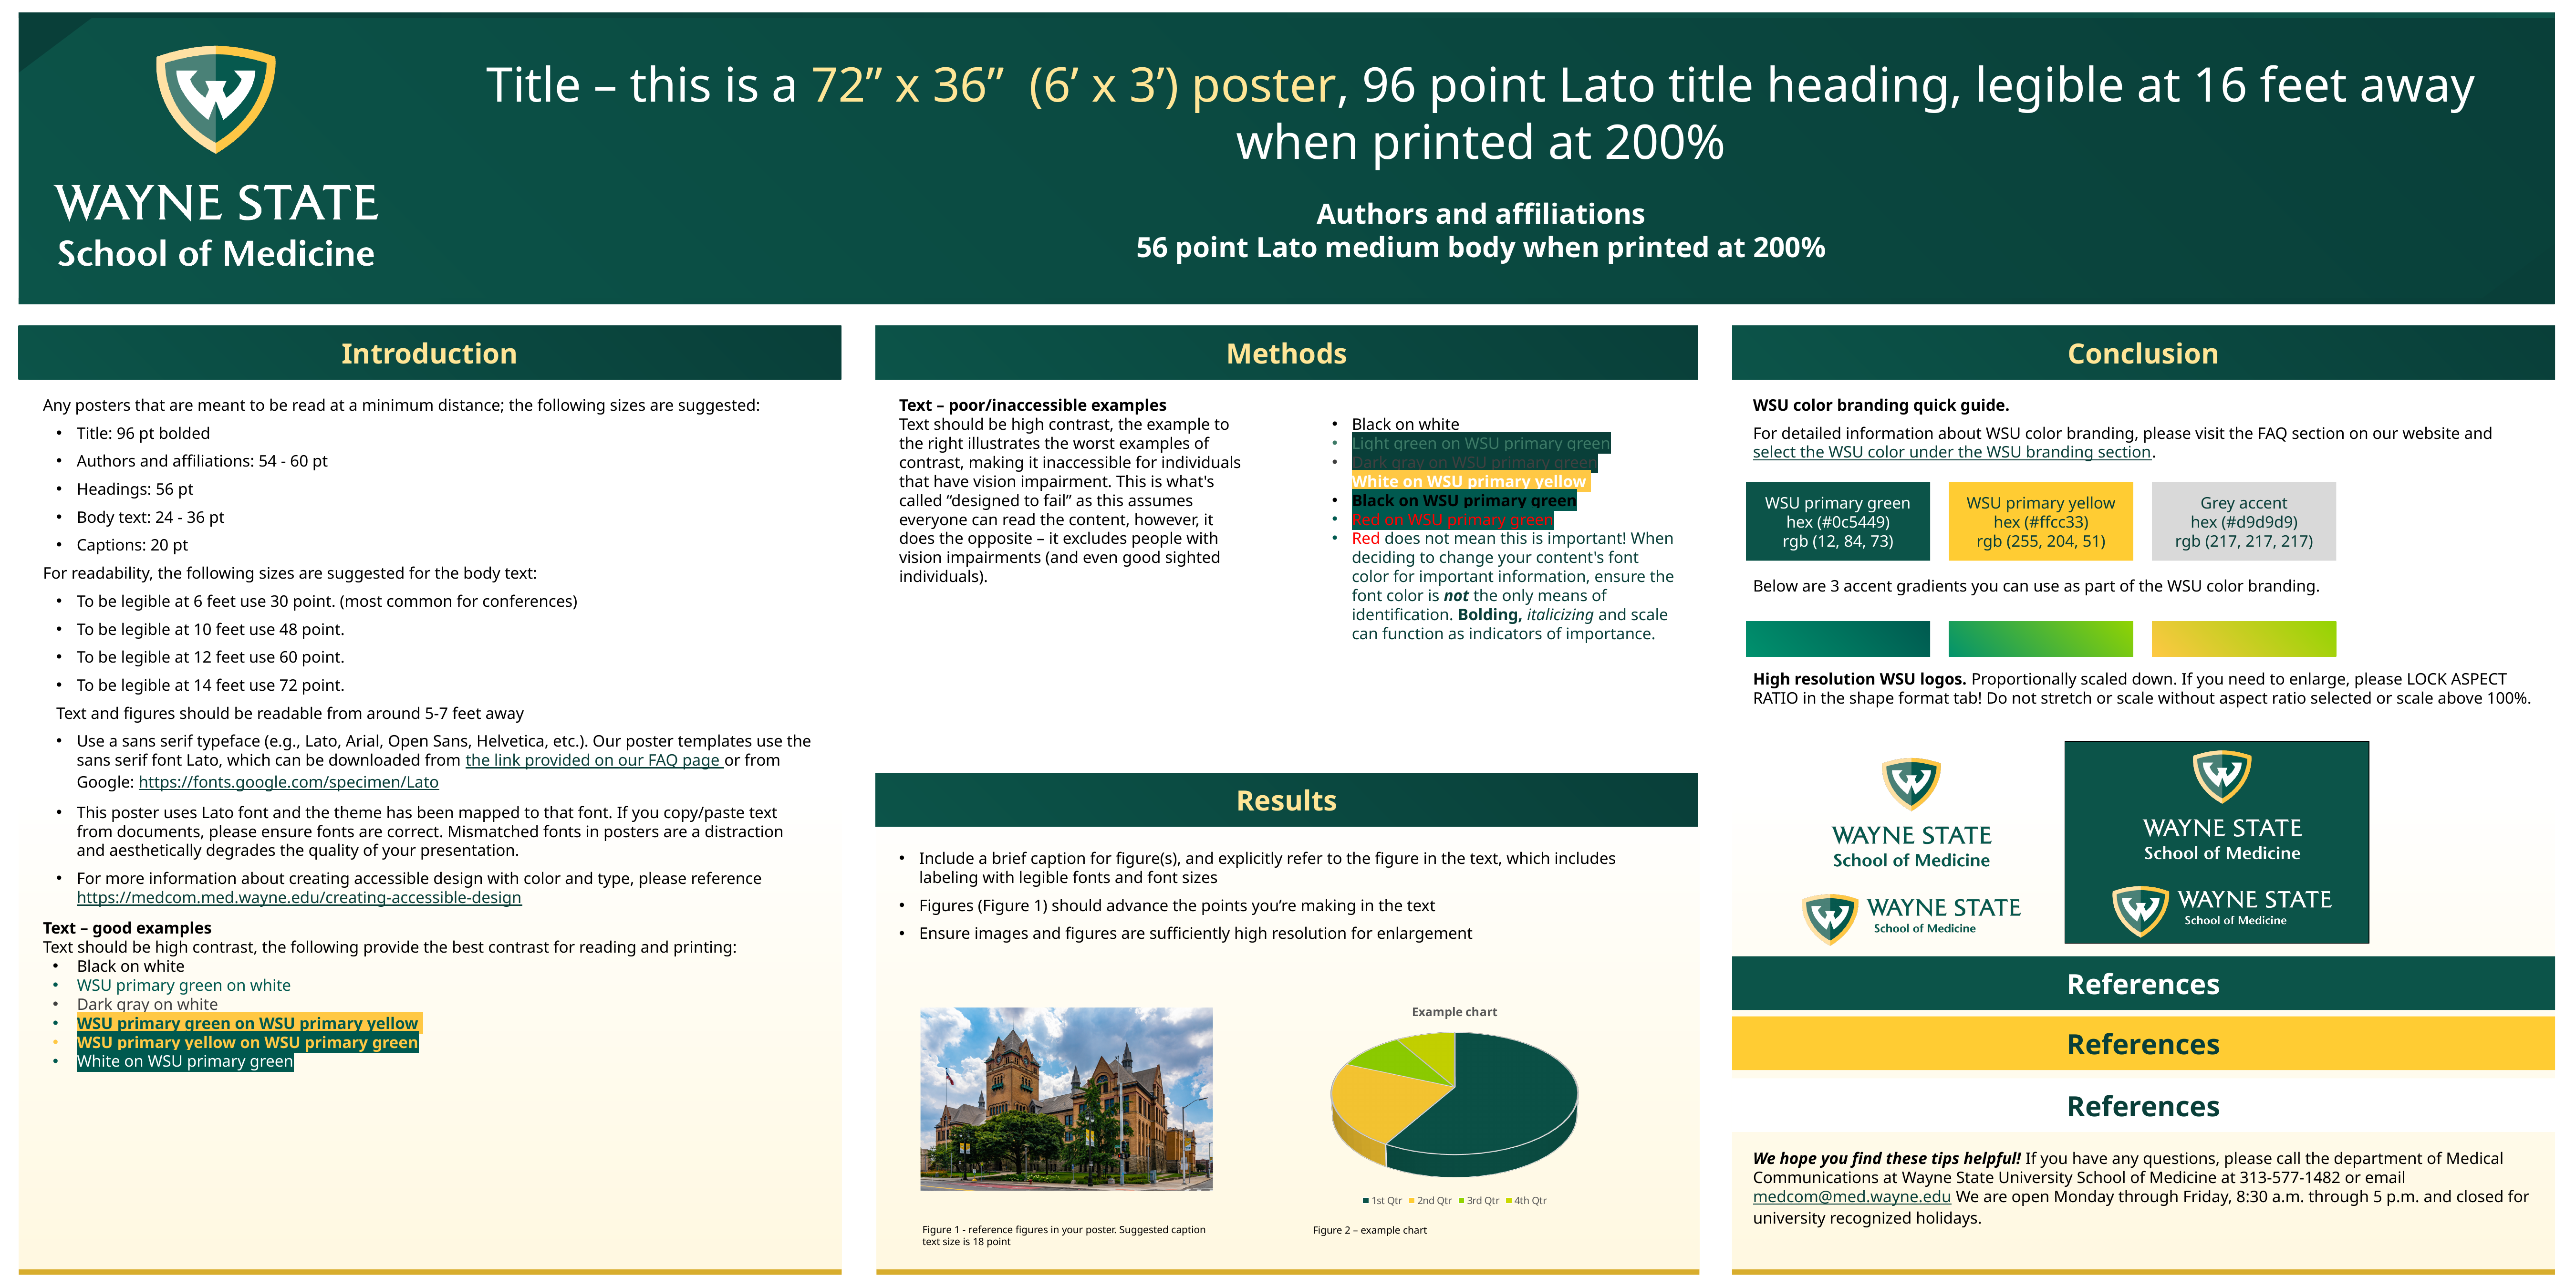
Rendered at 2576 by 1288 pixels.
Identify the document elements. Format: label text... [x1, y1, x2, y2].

picture [920, 1008, 1213, 1191]
chart [1312, 992, 1598, 1210]
text_box Below are 3 accent gradients you can use as part of the WSU color branding. [1745, 572, 2523, 614]
text_box [2065, 741, 2369, 944]
text_box Include a brief caption for figure(s), and explicitly refer to the figure in the text, which includes labeling with legible fonts and font sizes Figures (Figure 1) should advance the points you’re making in the text Ensure images and figures are sufficiently high resolution for enlargement [892, 845, 1686, 934]
text_box Text – poor/inaccessible examples Text should be high contrast, the example to the right illustrates the worst examples of contrast, making it inaccessible for individuals that have vision impairment. This is what's called “designed to fail” as this assumes everyone can read the content, however, it does the opposite – it excludes people with vision impairments (and even good sighted individuals). Black on white Light green on WSU primary green Dark gray on WSU primary green White on WSU primary yellow Black on WSU primary green Red on WSU primary green Red does not mean this is important! When deciding to change your content's font color for important information, ensure the font color is not the only means of identification. Bolding, italicizing and scale can function as indicators of importance. [892, 391, 1686, 698]
text_box Authors and affiliations 56 point Lato medium body when printed at 200% [439, 192, 2523, 291]
picture [45, 39, 386, 278]
text_box Title – this is a 72” x 36” (6’ x 3’) poster, 96 point Lato title heading, legible at 16 feet away when printed at 200% [439, 51, 2523, 192]
picture [1799, 891, 2023, 948]
picture [1827, 755, 1995, 873]
text_box Conclusion [1732, 325, 2555, 380]
text_box Grey accent hex (#d9d9d9) rgb (217, 217, 217) [2152, 482, 2337, 561]
text_box Figure 1 - reference figures in your poster. Suggested caption text size is 18 point [915, 1220, 1213, 1251]
text_box WSU primary yellow hex (#ffcc33) rgb (255, 204, 51) [1949, 482, 2133, 561]
text_box Methods [875, 325, 1698, 380]
text_box References [1732, 956, 2555, 1010]
text_box Any posters that are meant to be read at a minimum distance; the following sizes are suggested: Title: 96 pt bolded Authors and affiliations: 54 - 60 pt Headings: 56 pt Body text: 24 - 36 pt Captions: 20 pt For readability, the following sizes are suggested for the body text: To be legible at 6 feet use 30 point. (most common for conferences) To be legible at 10 feet use 48 point. To be legible at 12 feet use 60 point. To be legible at 14 feet use 72 point. Text and figures should be readable from around 5-7 feet away Use a sans serif typeface (e.g., Lato, Arial, Open Sans, Helvetica, etc.). Our poster templates use the sans serif font Lato, which can be downloaded from the link provided on our FAQ page or from Google: https://fonts.google.com/specimen/Lato This poster uses Lato font and the theme has been mapped to that font. If you copy/paste text from documents, please ensure fonts are correct. Mismatched fonts in posters are a distraction and aesthetically degrades the quality of your presentation. For more information about creating accessible design with color and type, please reference https://medcom.med.wayne.edu/creating-accessible-design Text – good examples Text should be high contrast, the following provide the best contrast for reading and printing: Black on white WSU primary green on white Dark gray on white WSU primary green on WSU primary yellow WSU primary yellow on WSU primary green White on WSU primary green [36, 391, 822, 1220]
text_box WSU primary green hex (#0c5449) rgb (12, 84, 73) [1746, 482, 1931, 561]
text_box Results [875, 773, 1698, 827]
text_box Figure 2 – example chart [1306, 1220, 1604, 1240]
text_box WSU color branding quick guide. For detailed information about WSU color branding, please visit the FAQ section on our website and select the WSU color under the WSU branding section. [1746, 391, 2540, 463]
text_box [1745, 621, 1931, 657]
text_box References [1732, 1016, 2555, 1070]
picture [2110, 883, 2334, 940]
text_box Introduction [18, 325, 841, 380]
text_box [2151, 621, 2337, 657]
text_box References [1732, 1078, 2555, 1132]
text_box We hope you find these tips helpful! If you have any questions, please call the department of Medical Communications at Wayne State University School of Medicine at 313-577-1482 or email medcom@med.wayne.edu We are open Monday through Friday, 8:30 a.m. through 5 p.m. and closed for university recognized holidays. [1746, 1144, 2540, 1215]
picture [2138, 747, 2306, 865]
text_box High resolution WSU logos. Proportionally scaled down. If you need to enlarge, please LOCK ASPECT RATIO in the shape format tab! Do not stretch or scale without aspect ratio selected or scale above 100%. [1746, 665, 2540, 711]
text_box [1949, 621, 2134, 657]
